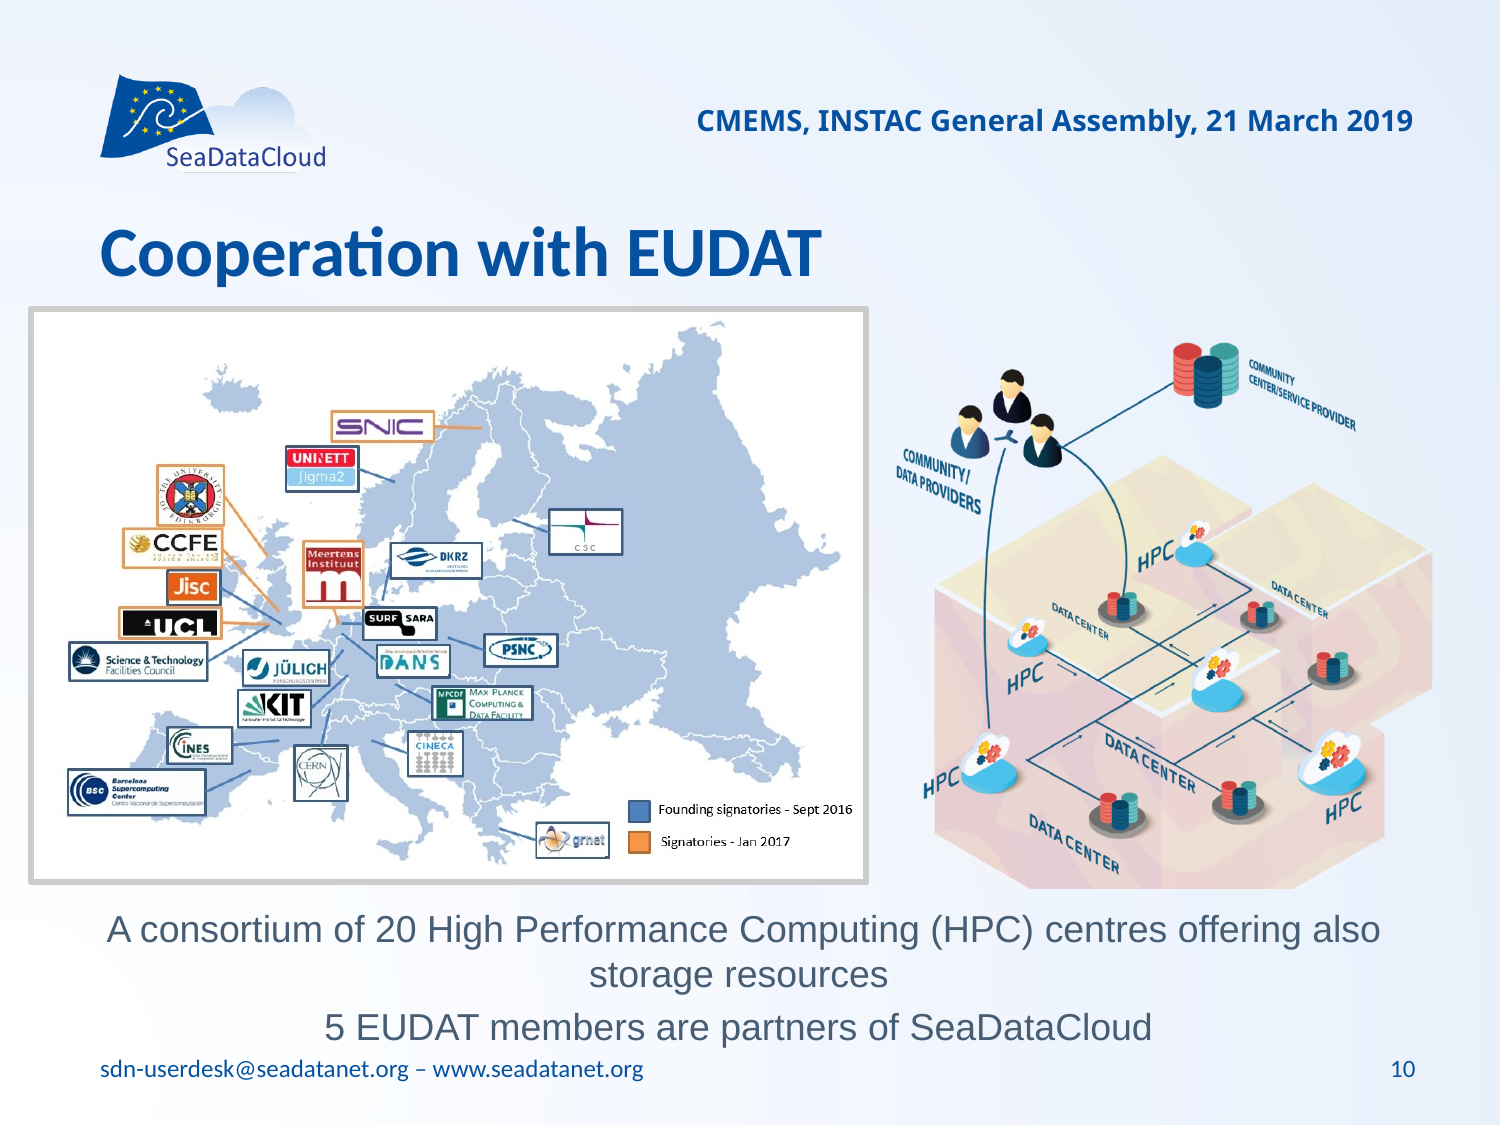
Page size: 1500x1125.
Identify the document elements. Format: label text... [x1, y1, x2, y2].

title Cooperation with EUDAT [100, 205, 1424, 292]
footer CMEMS, INSTAC General Assembly, 21 March 2019 [407, 101, 1415, 137]
list A consortium of 20 High Performance Computing (HPC) centres offering also storage resources 5 EUDAT members are partners of SeaDataCloud [100, 904, 1389, 1051]
picture [0, 0, 1500, 1125]
slide_number 10 [1316, 1052, 1431, 1083]
